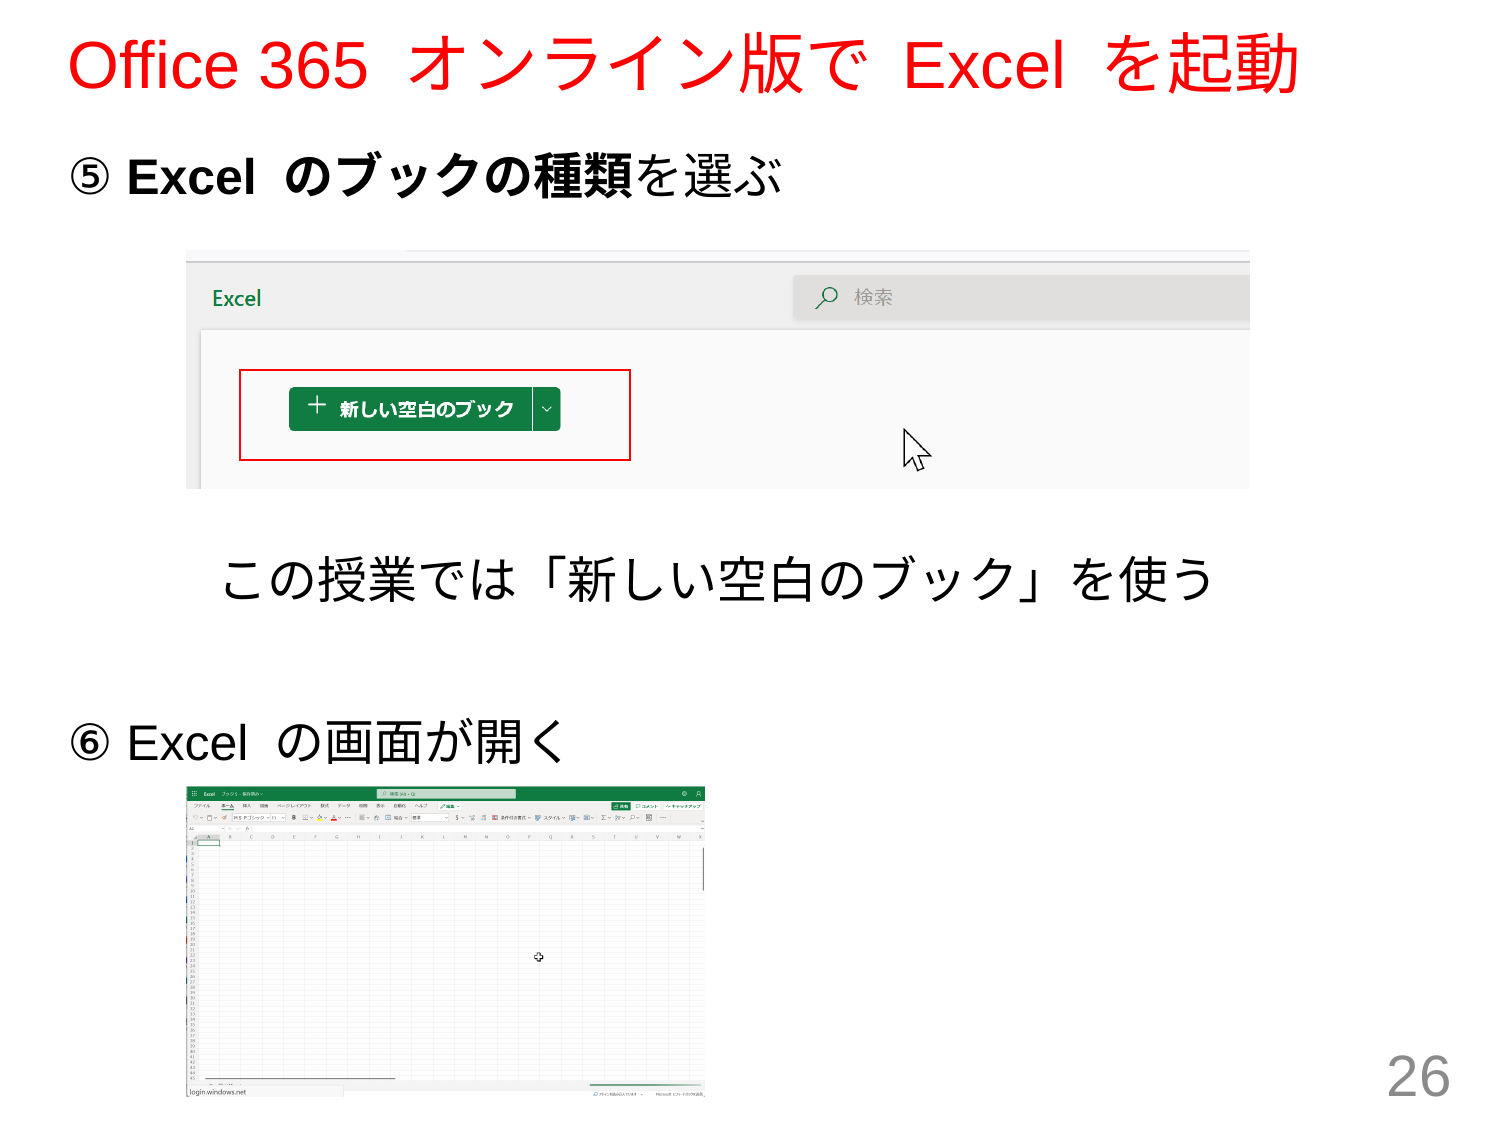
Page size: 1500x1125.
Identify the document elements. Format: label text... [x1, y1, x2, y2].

picture [186, 786, 705, 1097]
picture [186, 250, 1250, 489]
slide_number 26 [1129, 1042, 1467, 1103]
title Office 365 オンライン版で Excel を起動 [52, 28, 1441, 106]
list ⑤ Excel のブックの種類を選ぶ この授業では「新しい空白のブック」を使う ⑥ Excel の画面が開く [52, 136, 1441, 1012]
